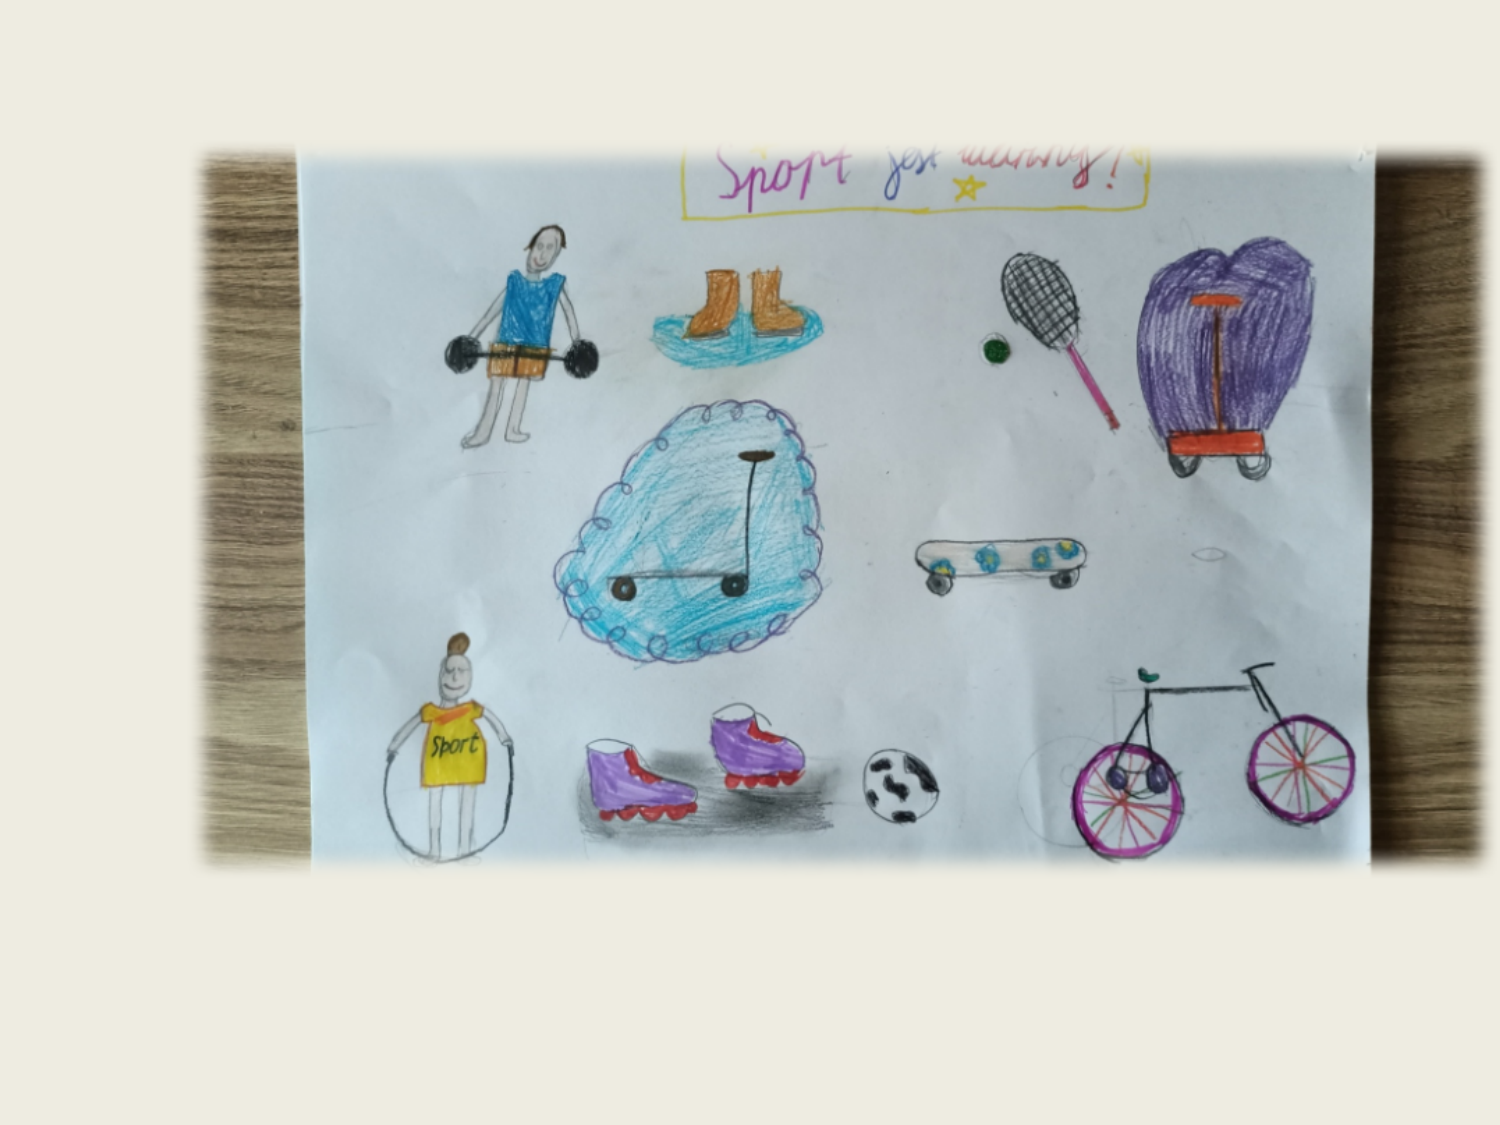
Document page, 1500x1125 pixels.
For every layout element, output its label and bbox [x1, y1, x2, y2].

picture [216, 0, 1469, 1125]
